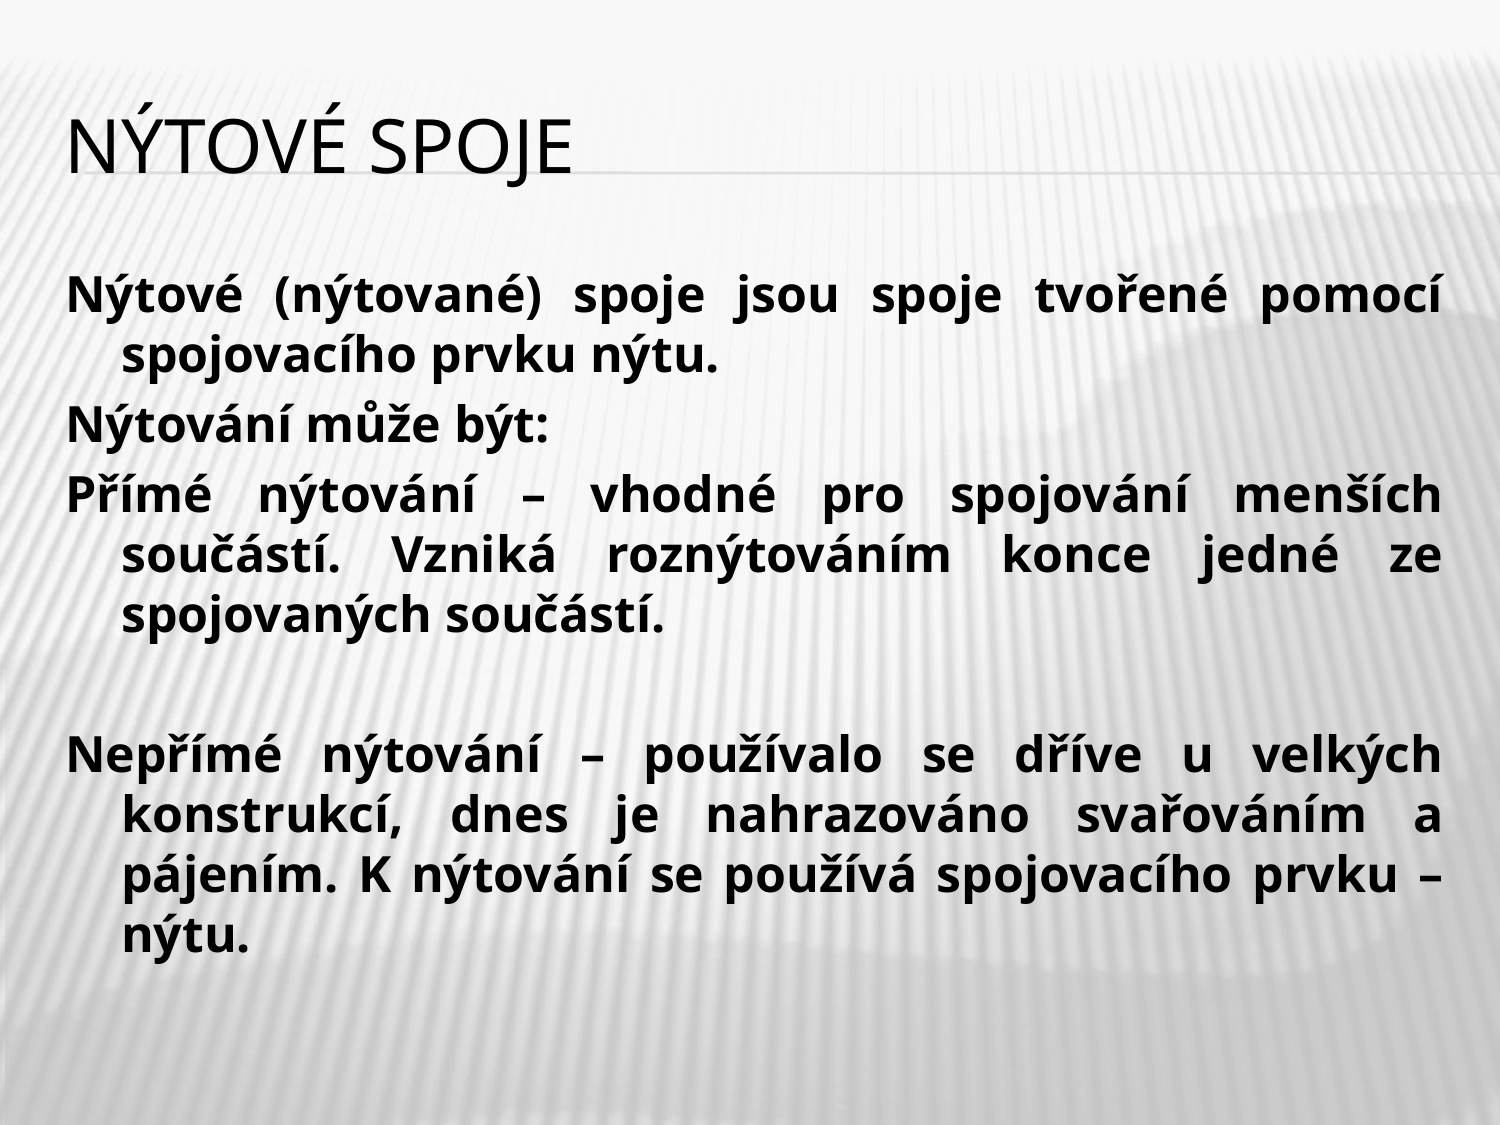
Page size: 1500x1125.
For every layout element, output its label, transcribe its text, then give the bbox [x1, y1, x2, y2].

list Nýtové (nýtované) spoje jsou spoje tvořené pomocí spojovacího prvku nýtu. Nýtování může být: Přímé nýtování – vhodné pro spojování menších součástí. Vzniká roznýtováním konce jedné ze spojovaných součástí. Nepřímé nýtování – používalo se dříve u velkých konstrukcí, dnes je nahrazováno svařováním a pájením. K nýtování se používá spojovacího prvku – nýtu. [49, 254, 1460, 1059]
title Nýtové spoje [50, 75, 1475, 213]
